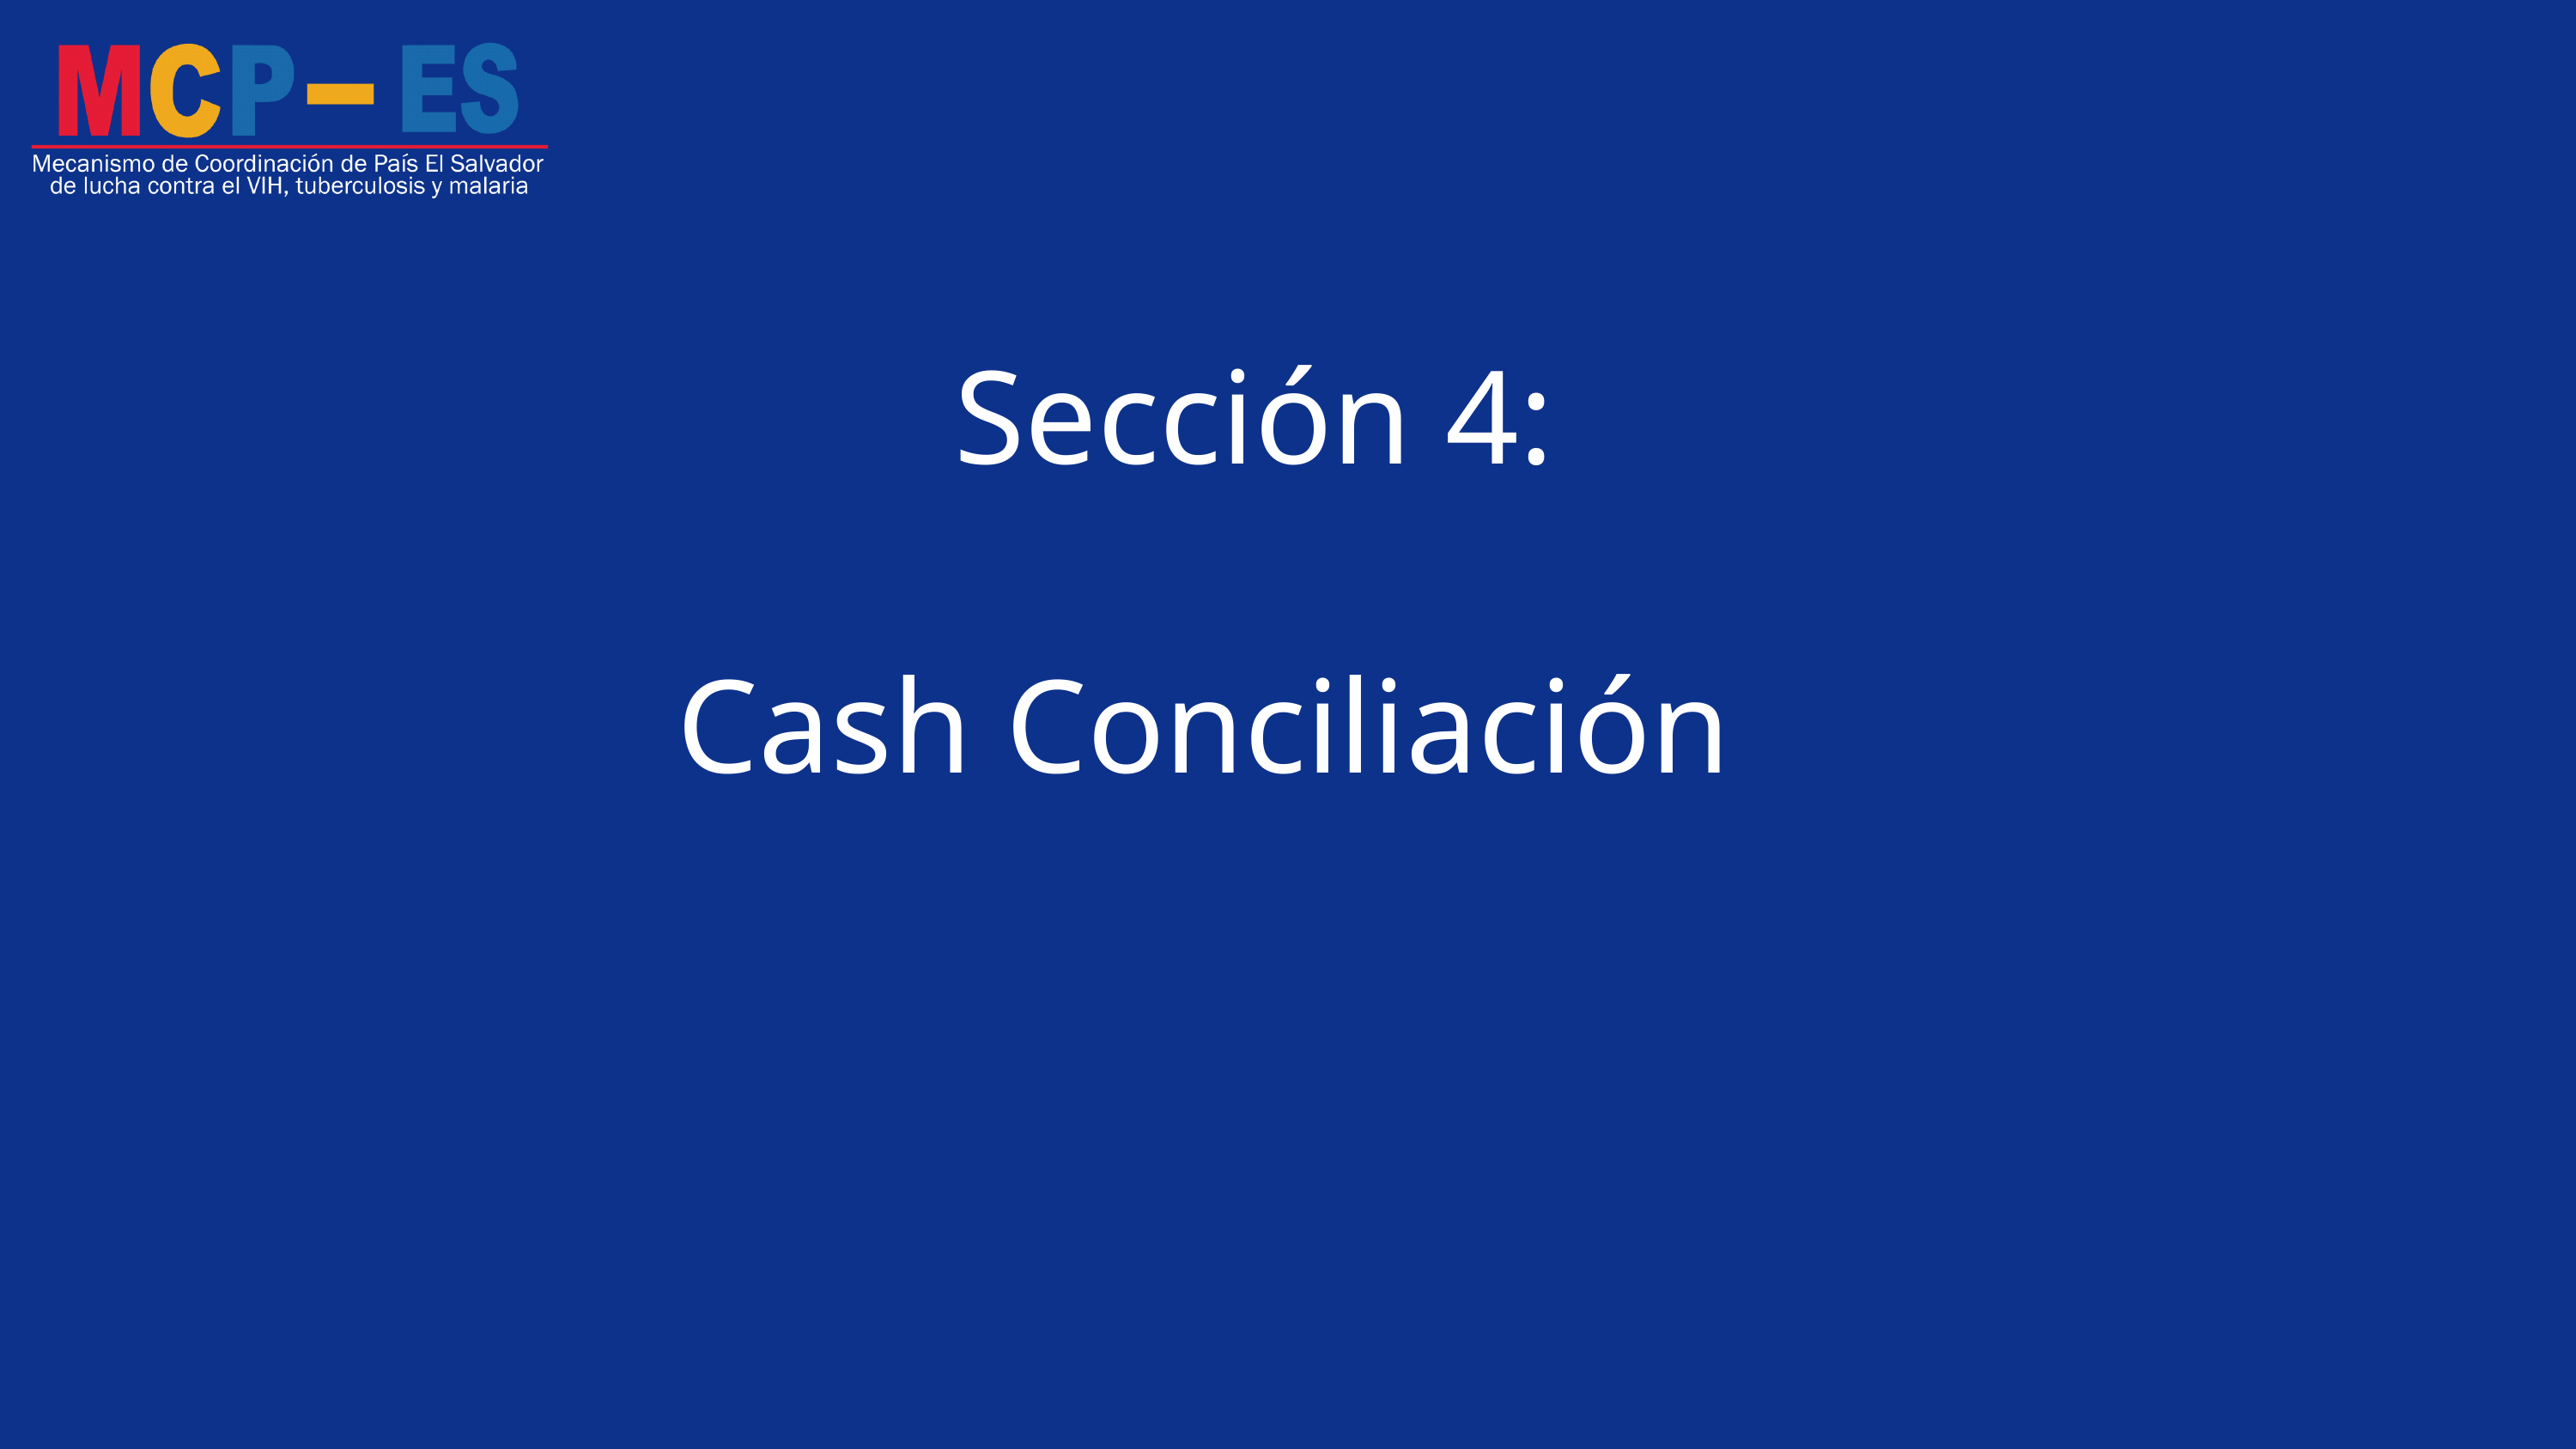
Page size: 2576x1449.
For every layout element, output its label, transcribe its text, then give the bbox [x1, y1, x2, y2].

text_box Sección 4: Cash Conciliación [128, 335, 2415, 799]
text_box [24, 33, 555, 215]
